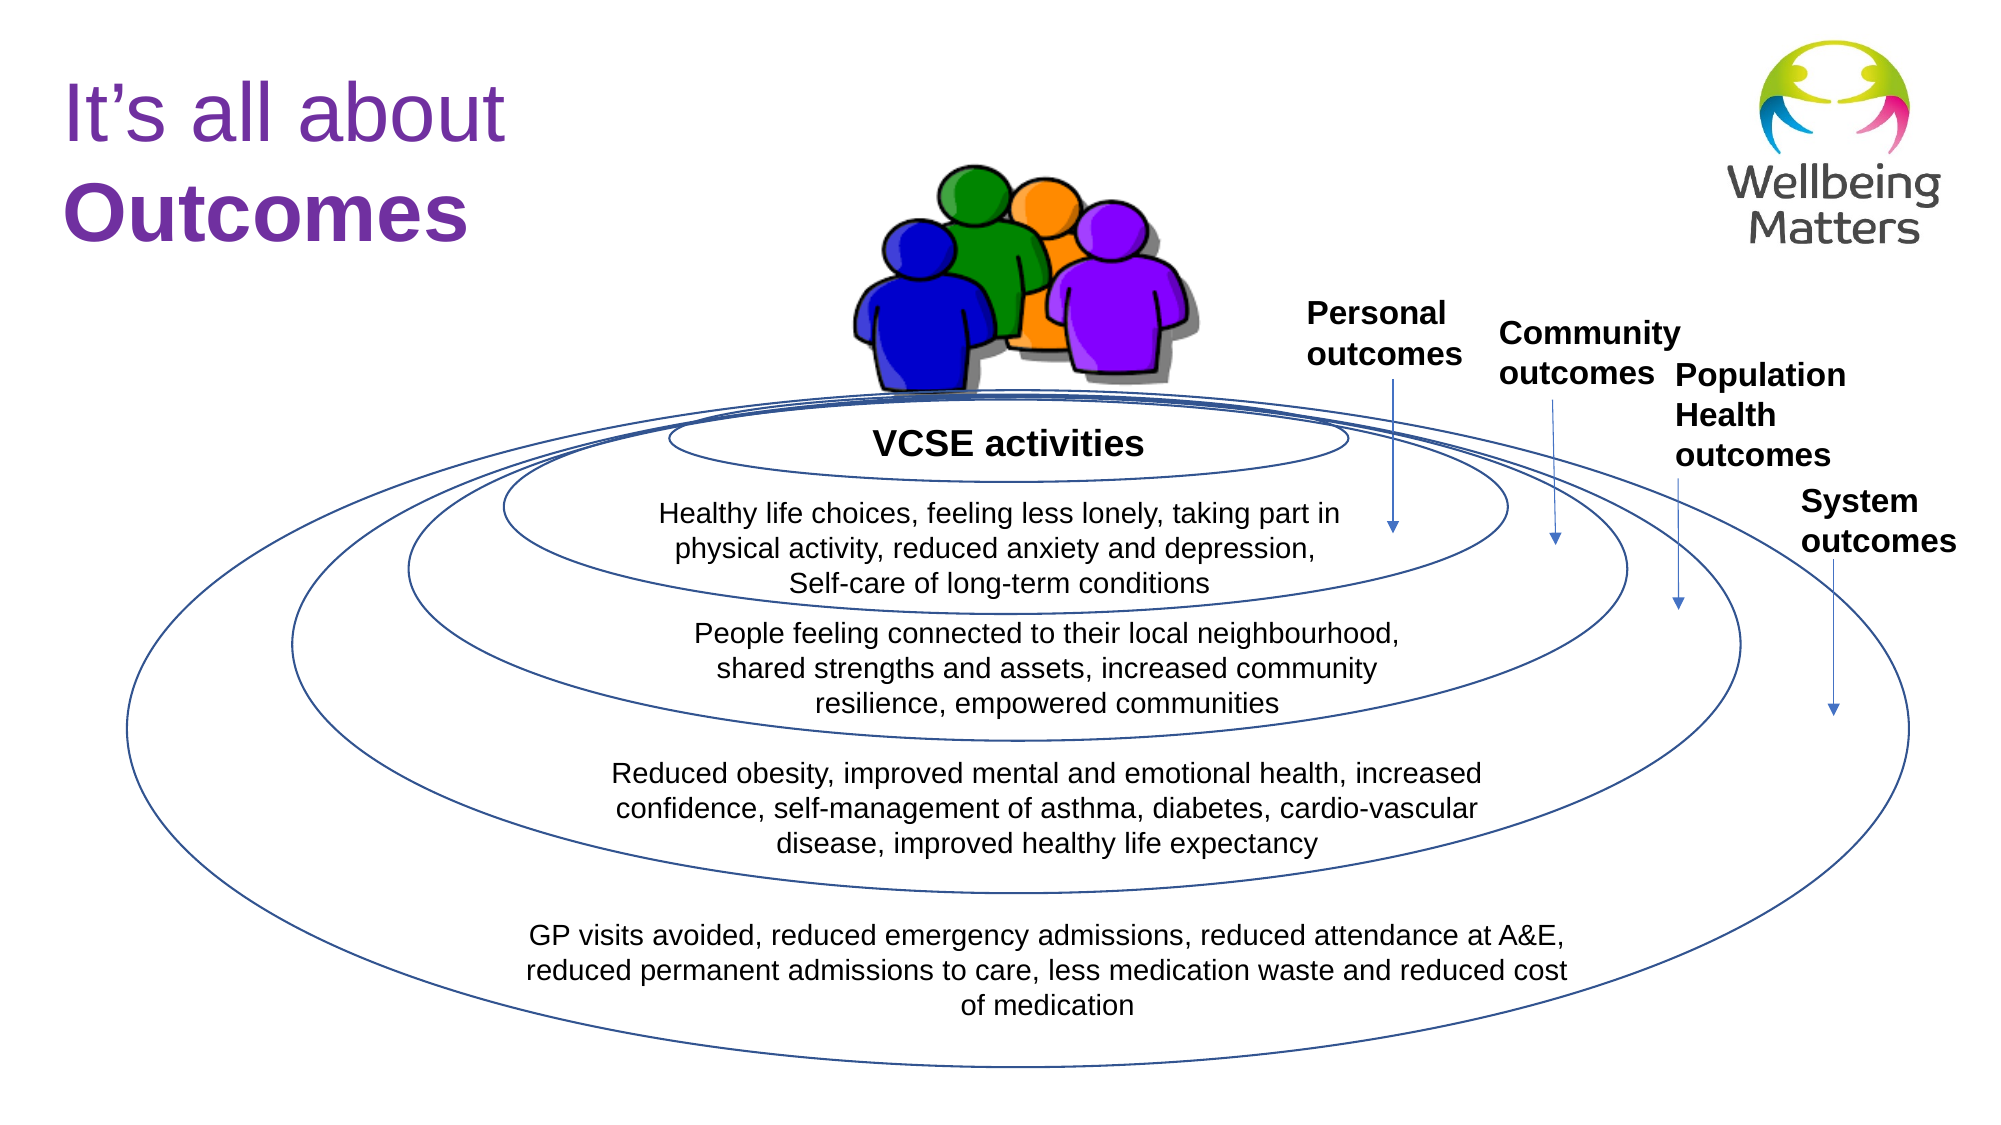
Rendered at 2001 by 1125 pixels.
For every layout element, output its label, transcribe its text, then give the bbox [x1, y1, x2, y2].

text_box GP visits avoided, reduced emergency admissions, reduced attendance at A&E, reduced permanent admissions to care, less medication waste and reduced cost of medication [511, 909, 1585, 1029]
text_box Population Health outcomes [1660, 345, 1902, 481]
text_box Personal outcomes [1291, 284, 1495, 379]
text_box [601, 1029, 1435, 1069]
picture [849, 89, 1201, 397]
text_box [125, 395, 1910, 1009]
text_box Reduced obesity, improved mental and emotional health, increased confidence, self-management of asthma, diabetes, cardio-vascular disease, improved healthy life expectancy [592, 747, 1503, 867]
picture [1716, 34, 1951, 259]
text_box System outcomes [1786, 472, 1989, 567]
text_box Community outcomes [1484, 303, 1707, 399]
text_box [1552, 399, 1556, 545]
text_box People feeling connected to their local neighbourhood, shared strengths and assets, increased community resilience, empowered communities [669, 607, 1427, 728]
text_box It’s all about Outcomes [47, 50, 830, 266]
text_box [407, 397, 1629, 711]
text_box [779, 728, 1257, 742]
